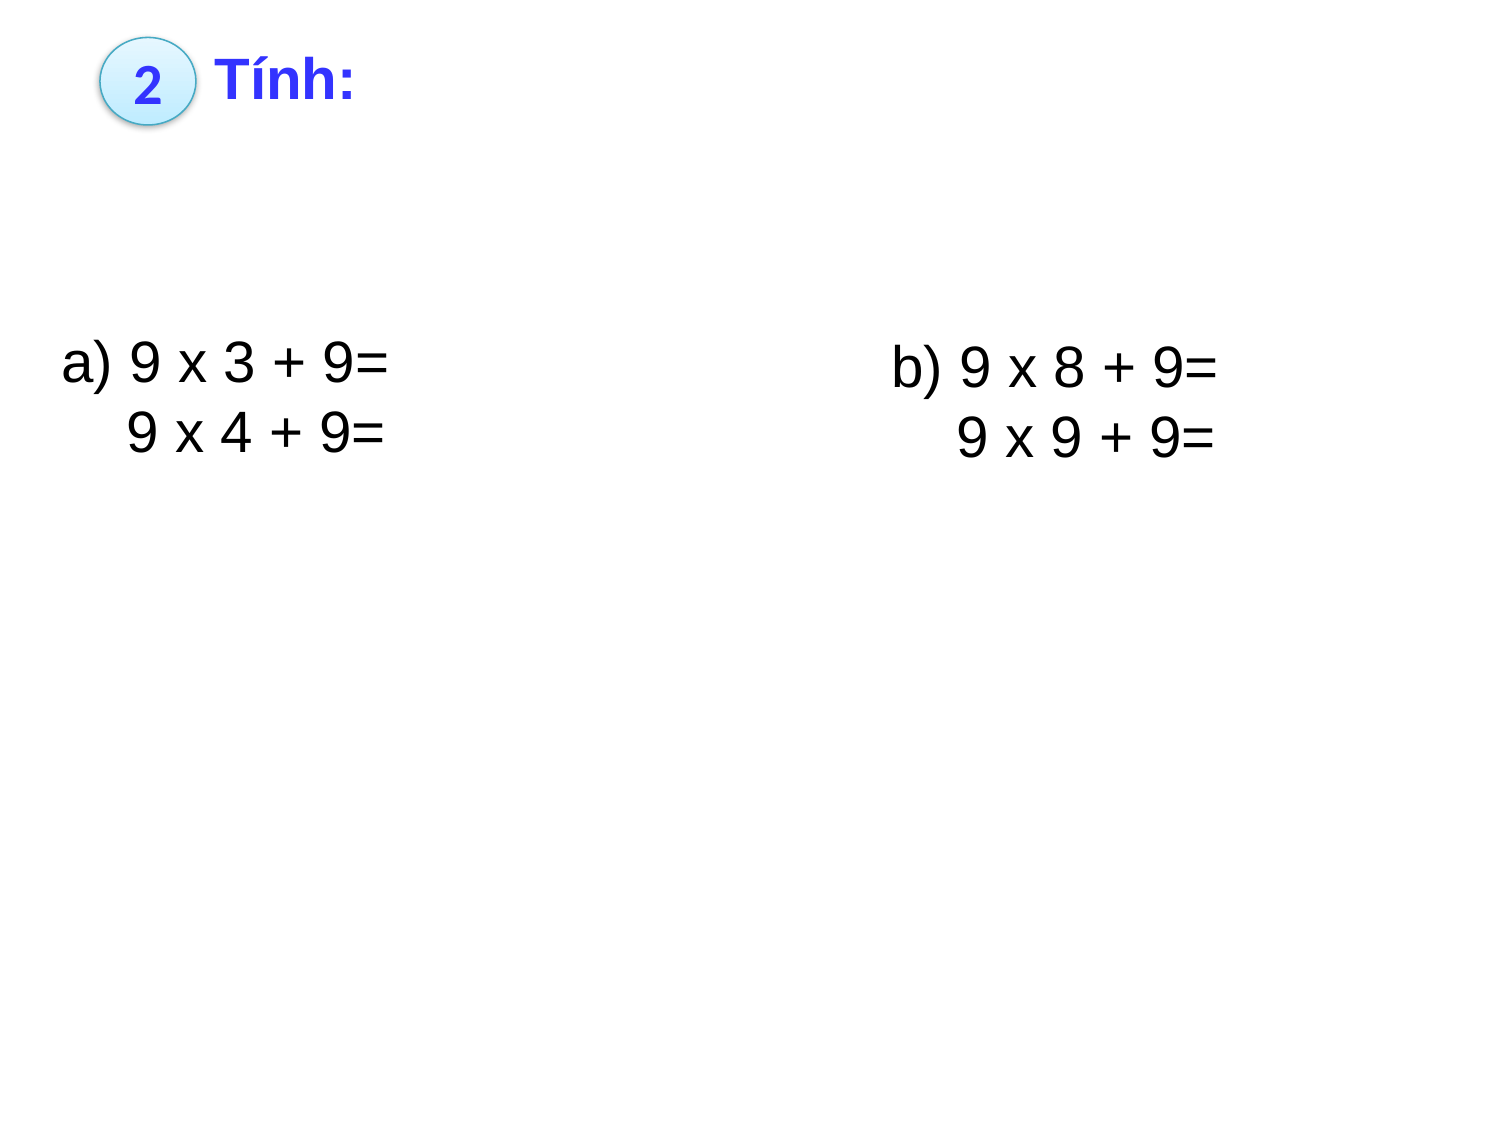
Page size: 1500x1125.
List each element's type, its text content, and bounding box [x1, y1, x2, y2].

text_box Tính: [200, 34, 1075, 119]
text_box 2 [99, 36, 197, 126]
text_box a) 9 x 3 + 9= 9 x 4 + 9= [14, 317, 405, 472]
text_box b) 9 x 8 + 9= 9 x 9 + 9= [876, 321, 1235, 477]
